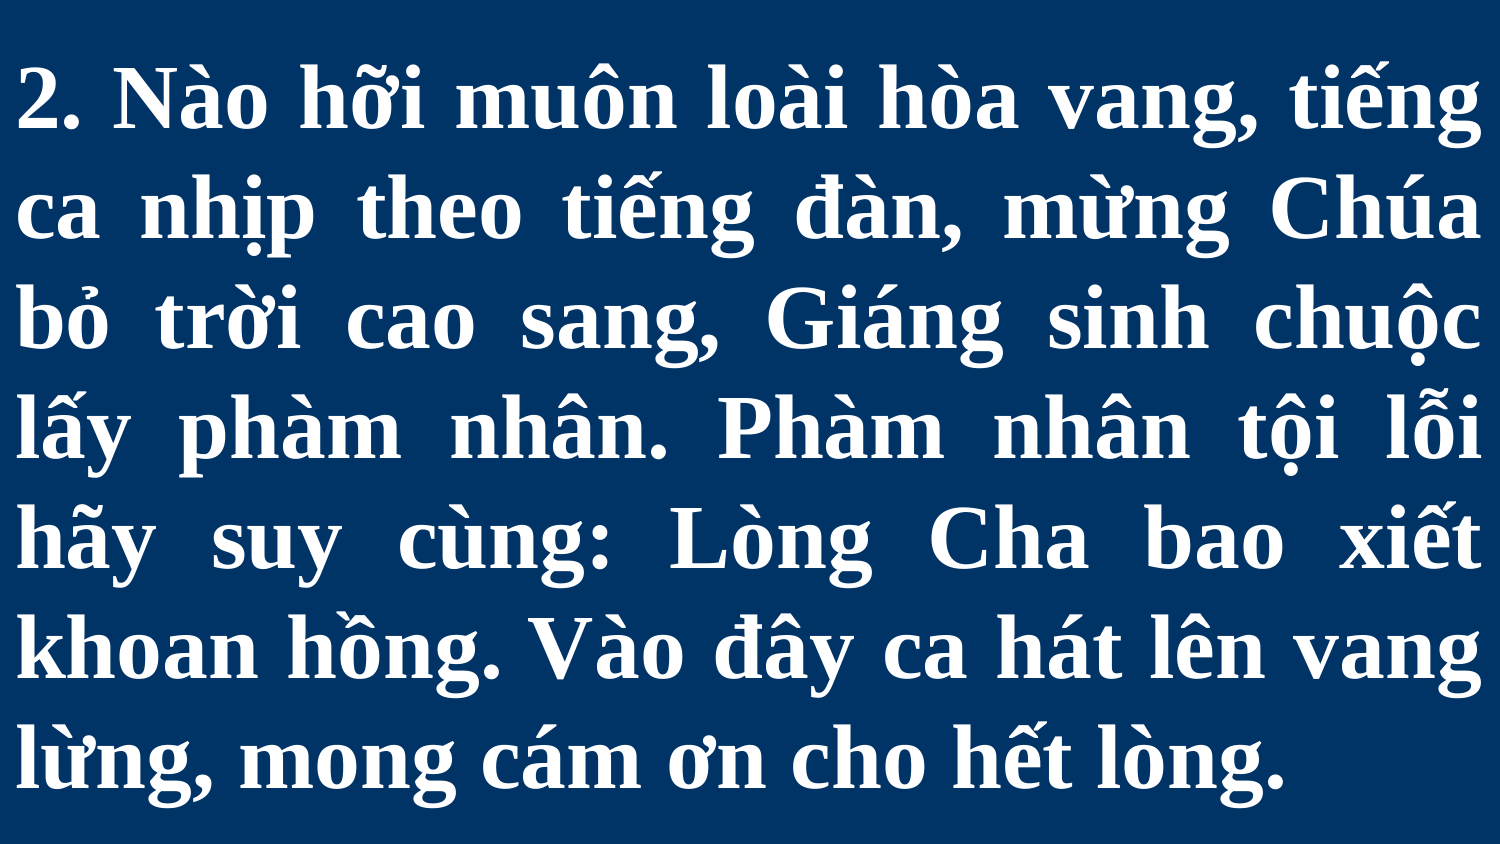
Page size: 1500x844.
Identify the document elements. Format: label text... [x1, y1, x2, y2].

title 2. Nào hỡi muôn loài hòa vang, tiếng ca nhịp theo tiếng đàn, mừng Chúa bỏ trời cao sang, Giáng sinh chuộc lấy phàm nhân. Phàm nhân tội lỗi hãy suy cùng: Lòng Cha bao xiết khoan hồng. Vào đây ca hát lên vang lừng, mong cám ơn cho hết lòng. [0, 0, 1500, 844]
